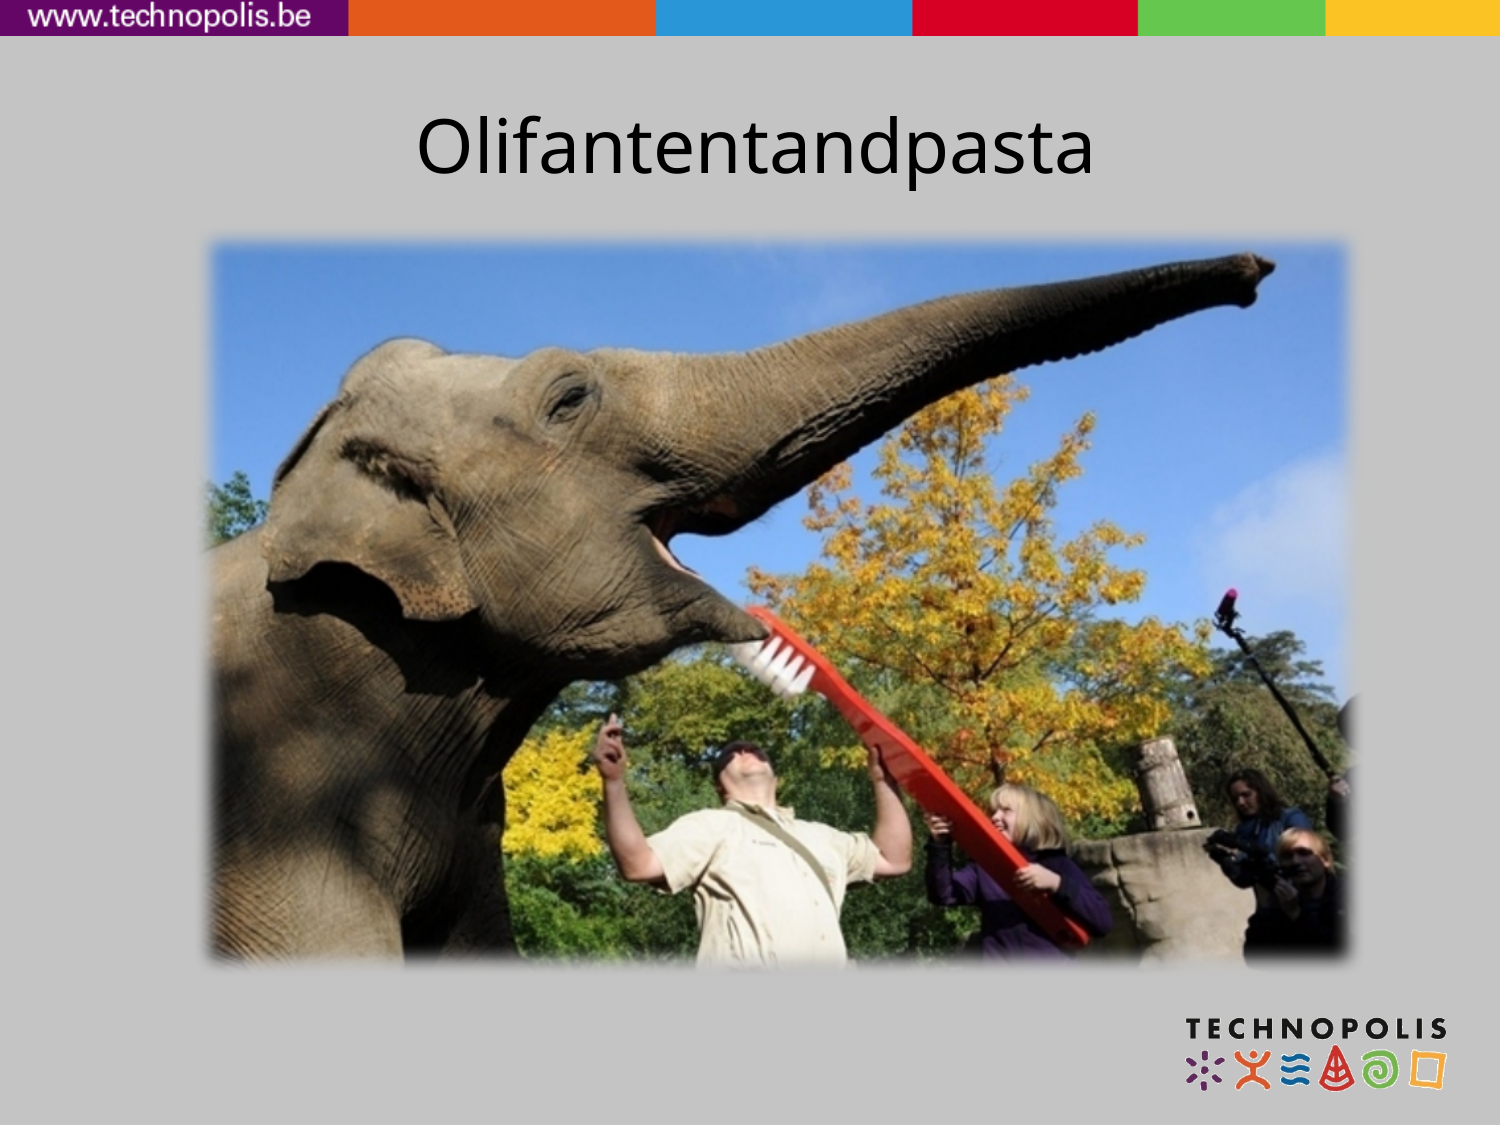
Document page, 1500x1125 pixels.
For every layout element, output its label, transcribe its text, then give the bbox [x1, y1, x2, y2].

title Olifantentandpasta [37, 49, 1476, 238]
picture [0, 0, 1500, 36]
picture [1163, 1004, 1475, 1106]
picture [194, 225, 1365, 977]
